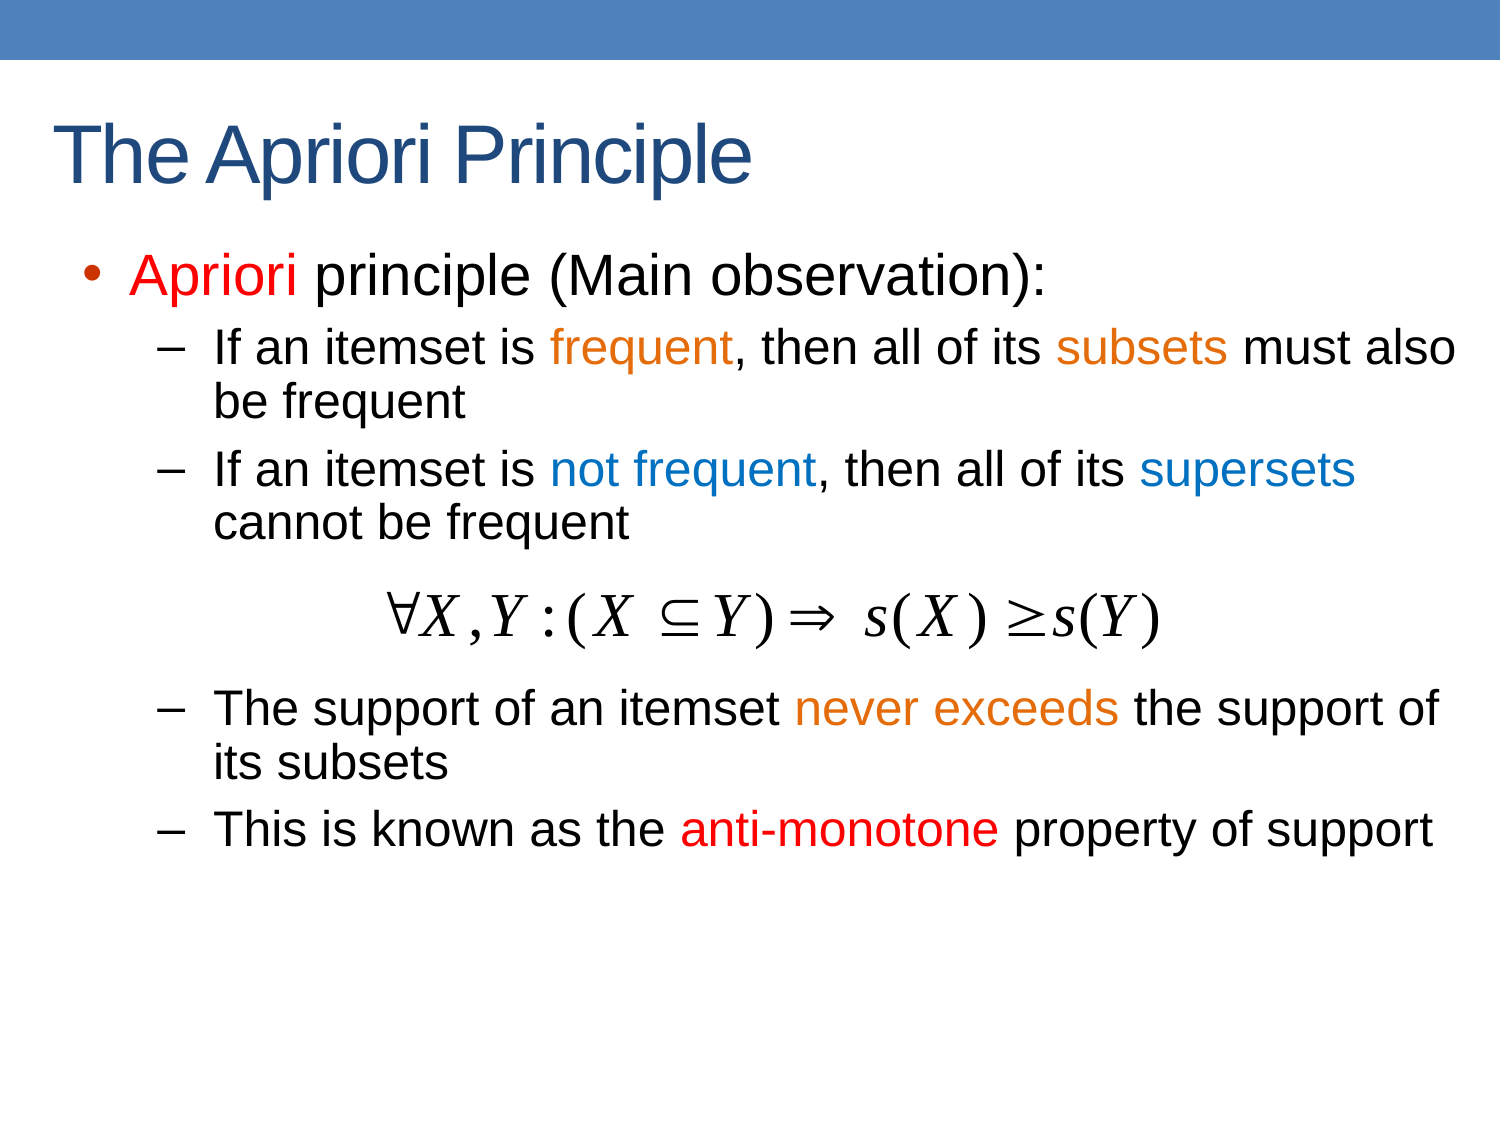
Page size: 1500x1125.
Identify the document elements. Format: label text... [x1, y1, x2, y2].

text_box Apriori principle (Main observation): If an itemset is frequent, then all of its subsets must also be frequent If an itemset is not frequent, then all of its supersets cannot be frequent The support of an itemset never exceeds the support of its subsets This is known as the anti-monotone property of support [67, 237, 1475, 1100]
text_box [369, 578, 1174, 663]
text_box The Apriori Principle [37, 74, 1388, 225]
